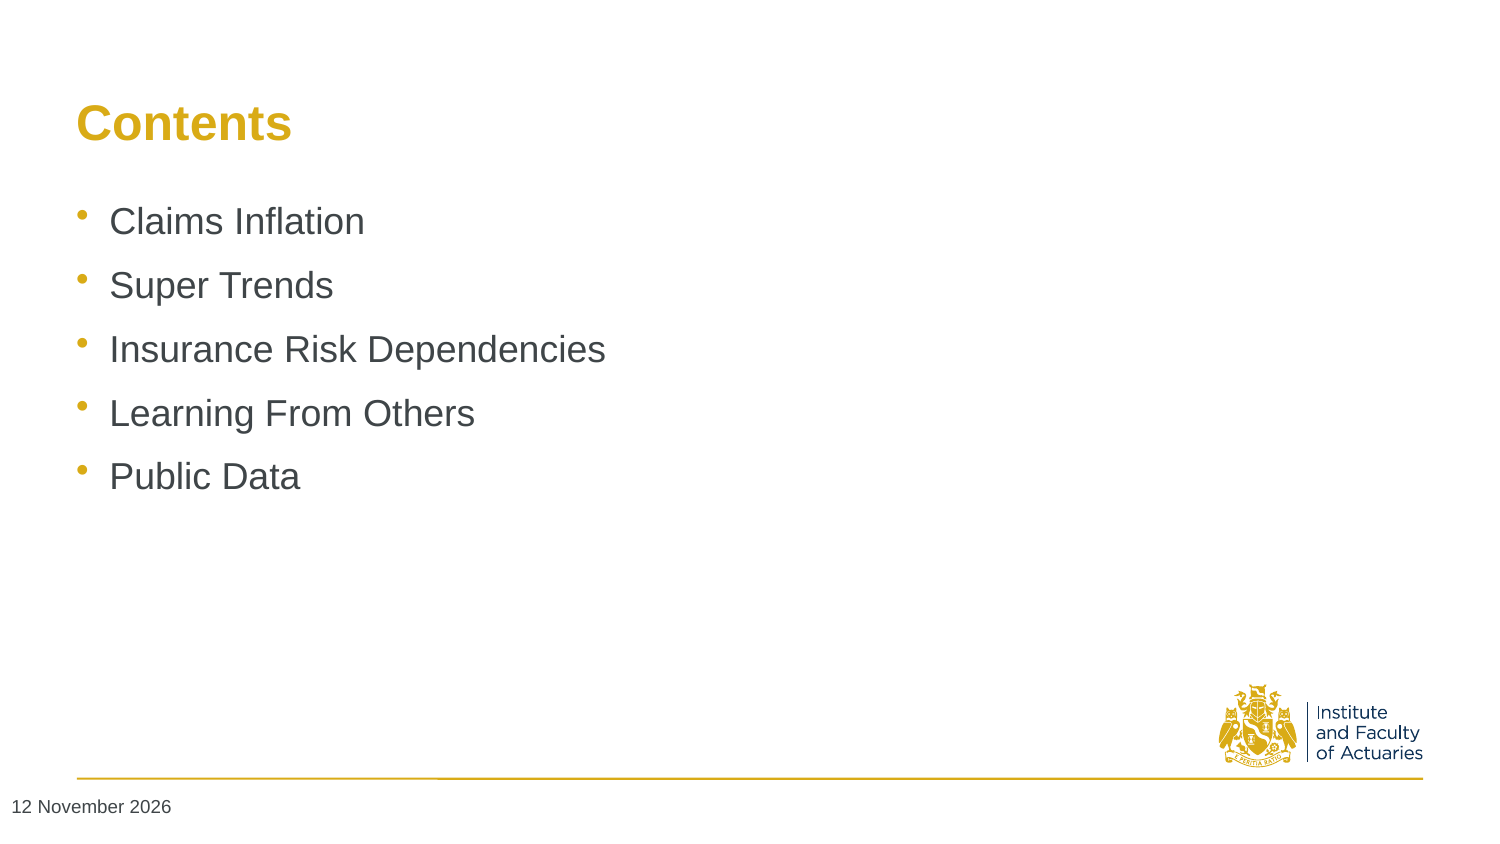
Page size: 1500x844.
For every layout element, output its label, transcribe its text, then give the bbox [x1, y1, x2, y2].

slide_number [0, 788, 361, 830]
list Claims Inflation Super Trends Insurance Risk Dependencies Learning From Others Public Data [64, 191, 1425, 763]
title Contents [64, 49, 1425, 191]
